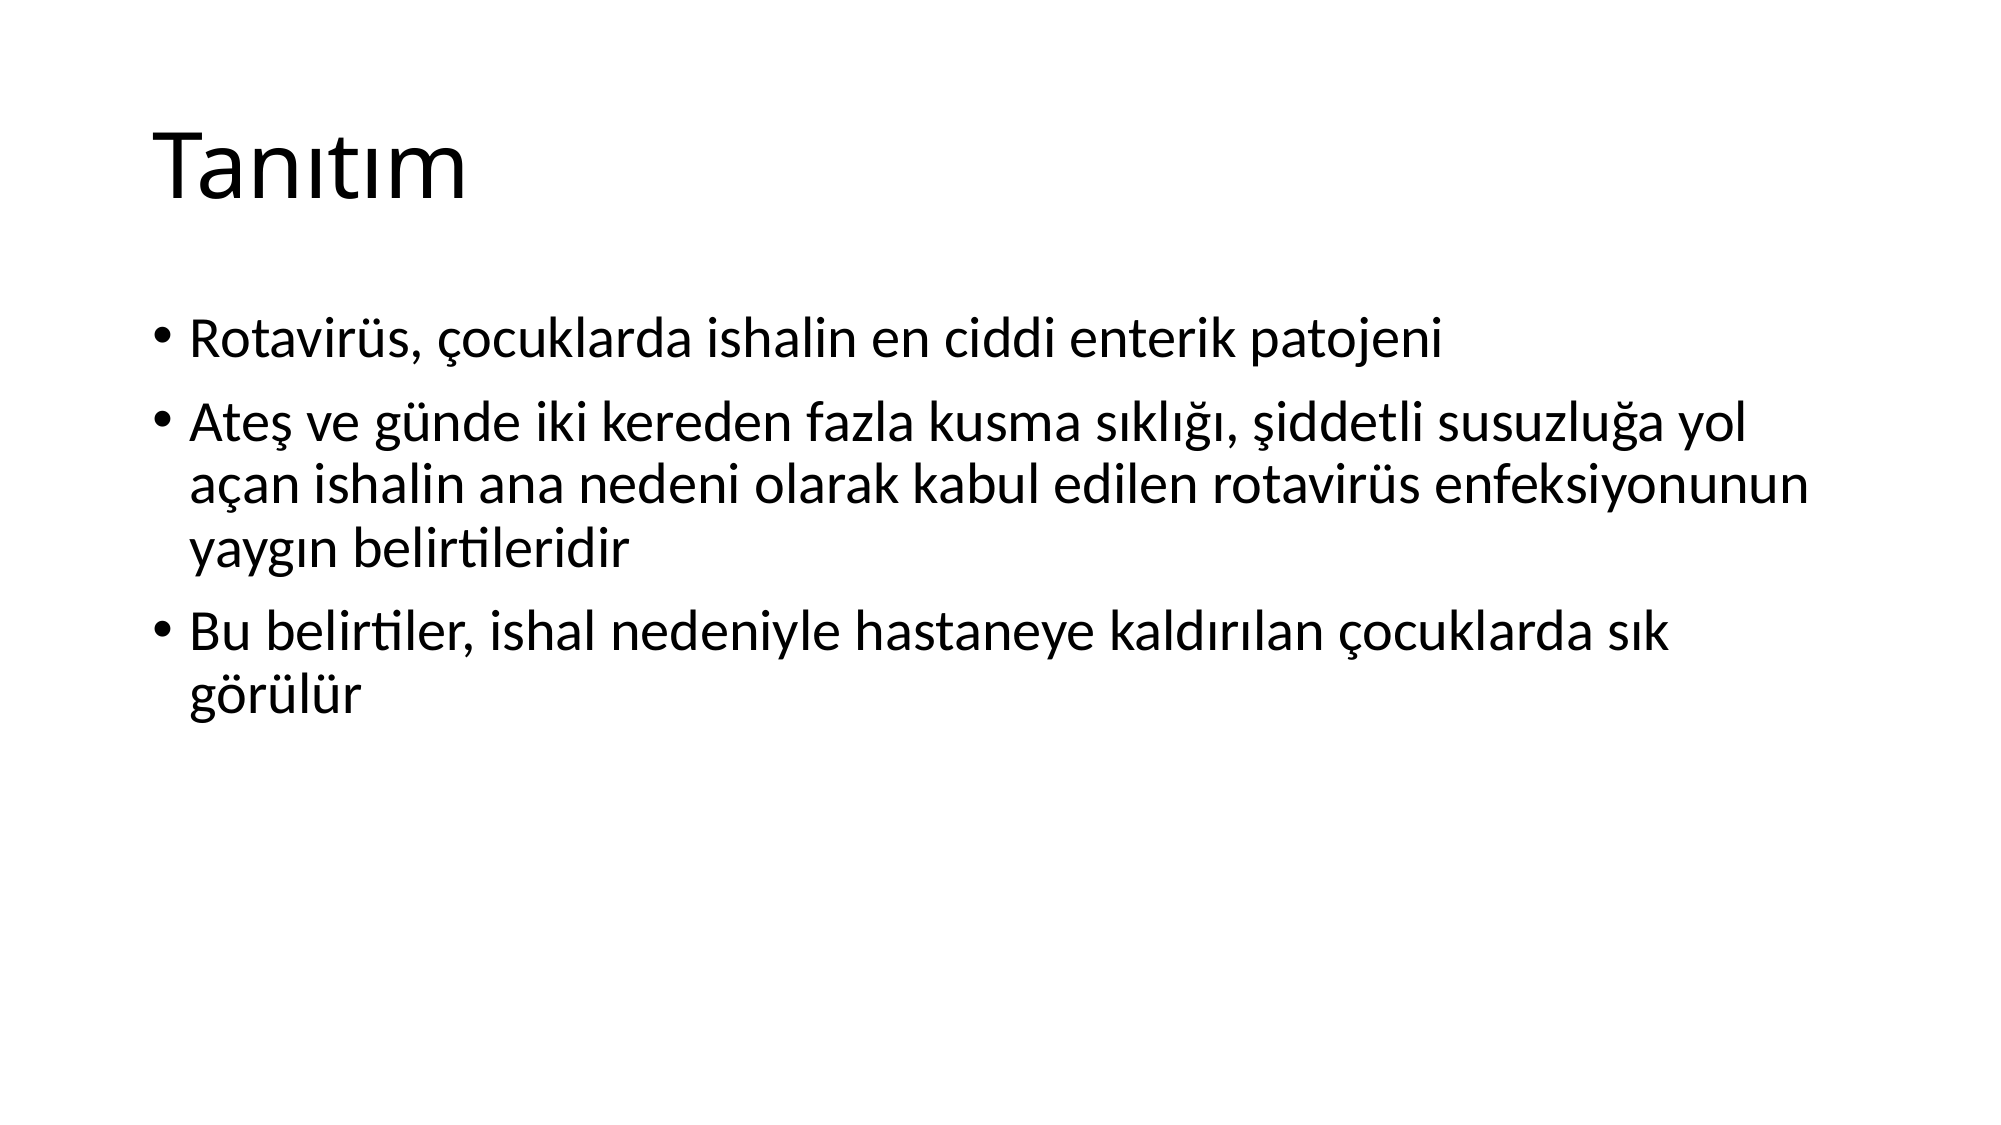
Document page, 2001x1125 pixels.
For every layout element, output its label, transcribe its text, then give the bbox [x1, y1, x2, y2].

title Tanıtım [137, 59, 1863, 278]
list Rotavirüs, çocuklarda ishalin en ciddi enterik patojeni Ateş ve günde iki kereden fazla kusma sıklığı, şiddetli susuzluğa yol açan ishalin ana nedeni olarak kabul edilen rotavirüs enfeksiyonunun yaygın belirtileridir Bu belirtiler, ishal nedeniyle hastaneye kaldırılan çocuklarda sık görülür [137, 299, 1863, 1014]
